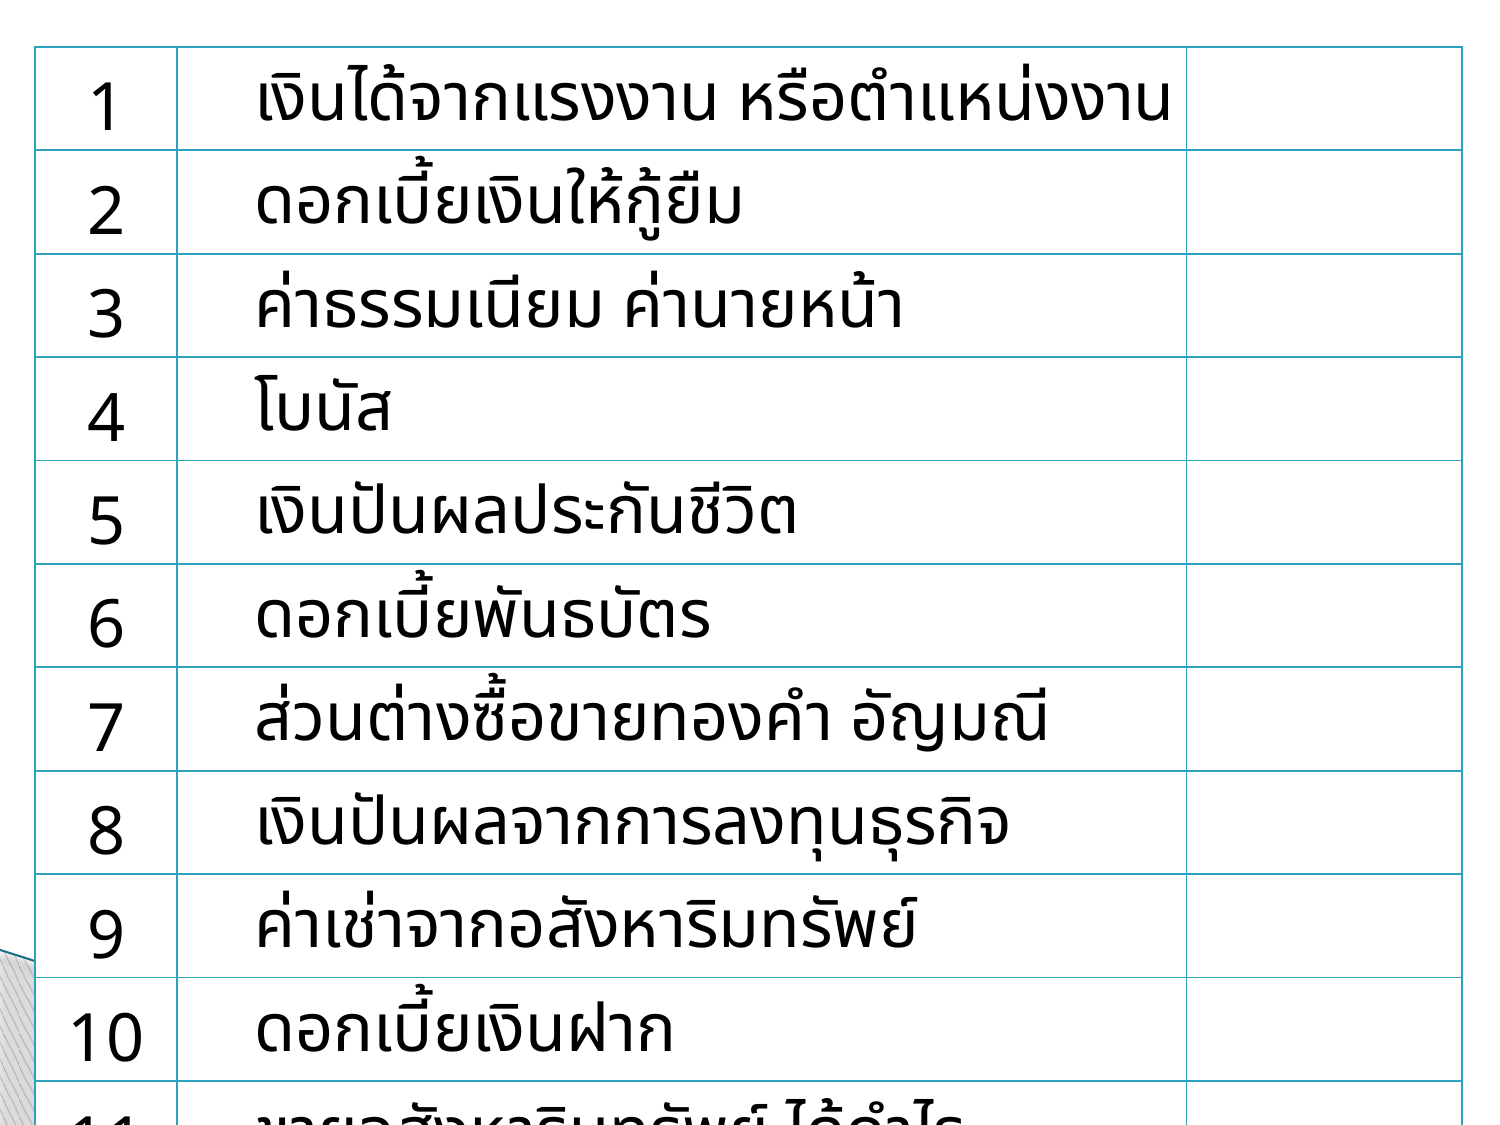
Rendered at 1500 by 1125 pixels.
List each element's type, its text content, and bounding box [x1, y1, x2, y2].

table_cell 6 [36, 565, 176, 666]
table_header [1187, 48, 1461, 149]
table_header 1 [36, 48, 176, 149]
table_cell [1187, 151, 1461, 253]
table_cell ค่าธรรมเนียม ค่านายหน้า [178, 255, 1186, 356]
table_cell ส่วนต่างซื้อขายทองคำ อัญมณี [178, 668, 1186, 770]
table_cell ดอกเบี้ยเงินให้กู้ยืม [178, 151, 1186, 253]
table_cell 10 [36, 978, 176, 1080]
table_cell 9 [36, 875, 176, 977]
table_cell [1187, 668, 1461, 770]
table_cell 8 [36, 772, 176, 873]
table_cell ค่าเช่าจากอสังหาริมทรัพย์ [178, 875, 1186, 977]
table_cell 3 [36, 255, 176, 356]
table_cell [1187, 461, 1461, 563]
table_cell เงินปันผลจากการลงทุนธุรกิจ [178, 772, 1186, 873]
table_cell ดอกเบี้ยพันธบัตร [178, 565, 1186, 666]
table_cell เงินปันผลประกันชีวิต [178, 461, 1186, 563]
table_header เงินได้จากแรงงาน หรือตำแหน่งงาน [178, 48, 1186, 149]
table_cell 2 [36, 151, 176, 253]
table_cell 4 [36, 358, 176, 460]
table_cell โบนัส [178, 358, 1186, 460]
table_cell [1187, 978, 1461, 1080]
table_cell [1187, 1082, 1461, 1125]
table_cell 5 [36, 461, 176, 563]
table_cell ดอกเบี้ยเงินฝาก [178, 978, 1186, 1080]
table_cell [1187, 772, 1461, 873]
table_cell [1187, 565, 1461, 666]
table_cell ขายอสังหาริมทรัพย์ ได้กำไร [178, 1082, 1186, 1125]
table_cell [1187, 875, 1461, 977]
table_cell [1187, 358, 1461, 460]
table_cell [1187, 255, 1461, 356]
table_cell 11 [36, 1082, 176, 1125]
table_cell 7 [36, 668, 176, 770]
